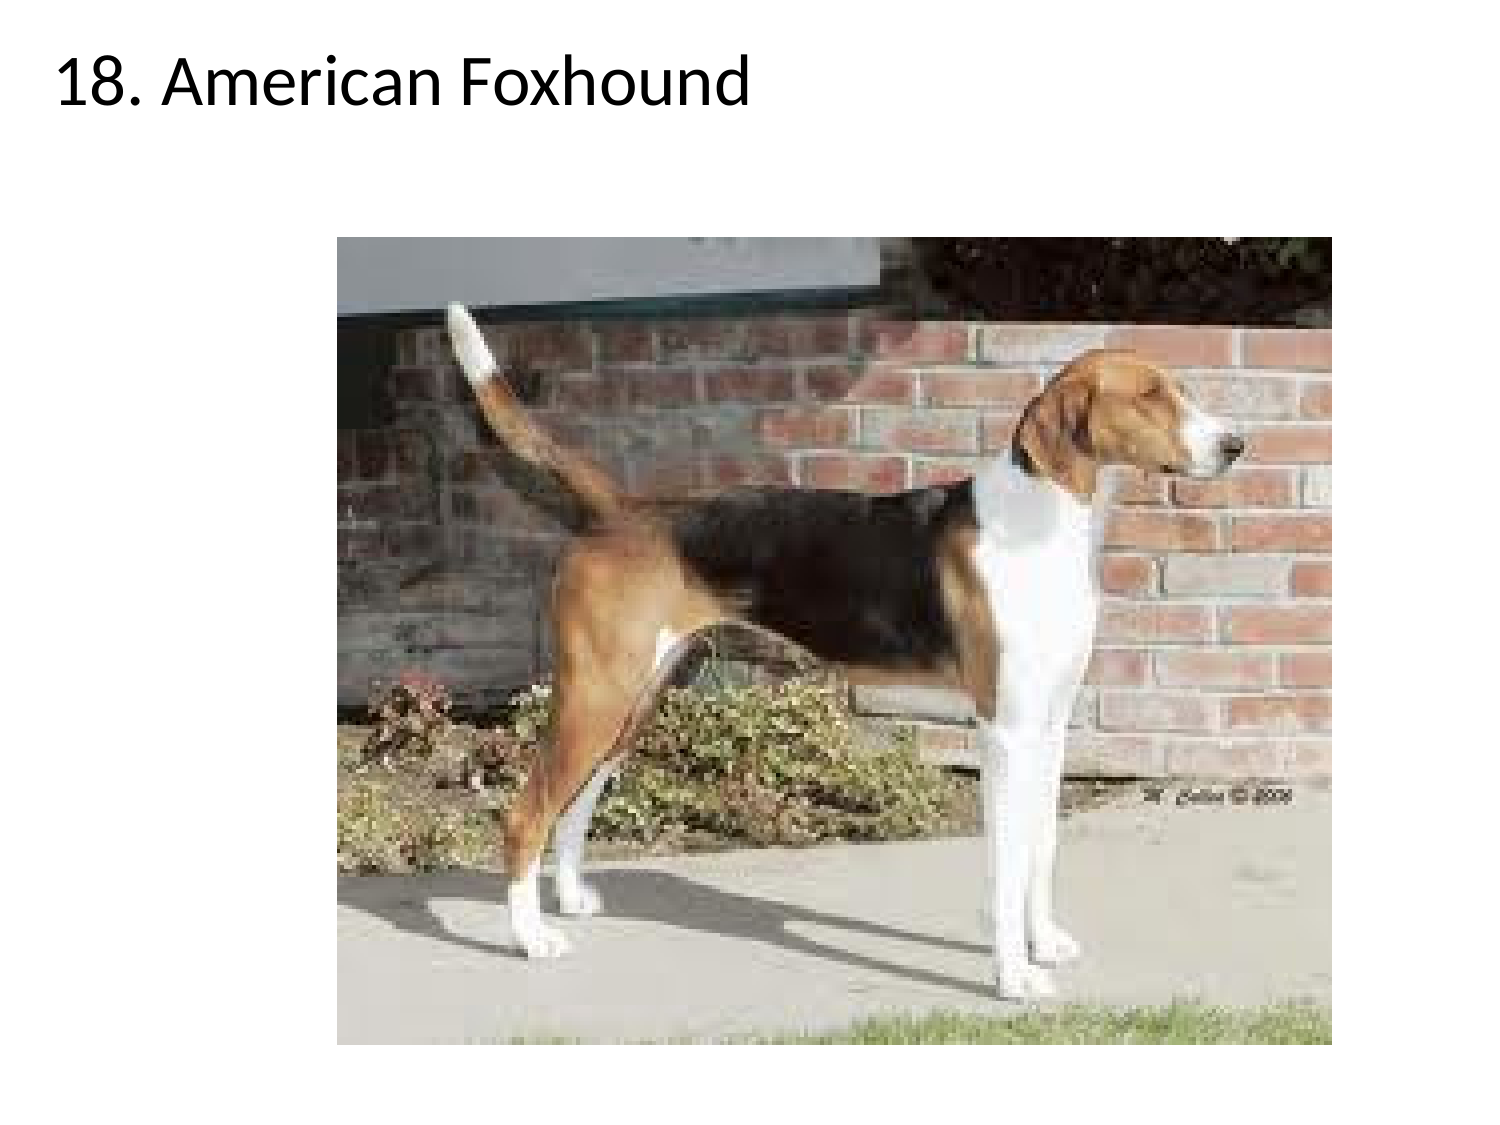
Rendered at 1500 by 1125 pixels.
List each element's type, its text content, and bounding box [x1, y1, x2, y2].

text_box 18. American Foxhound [37, 24, 1038, 128]
picture [337, 237, 1333, 1045]
